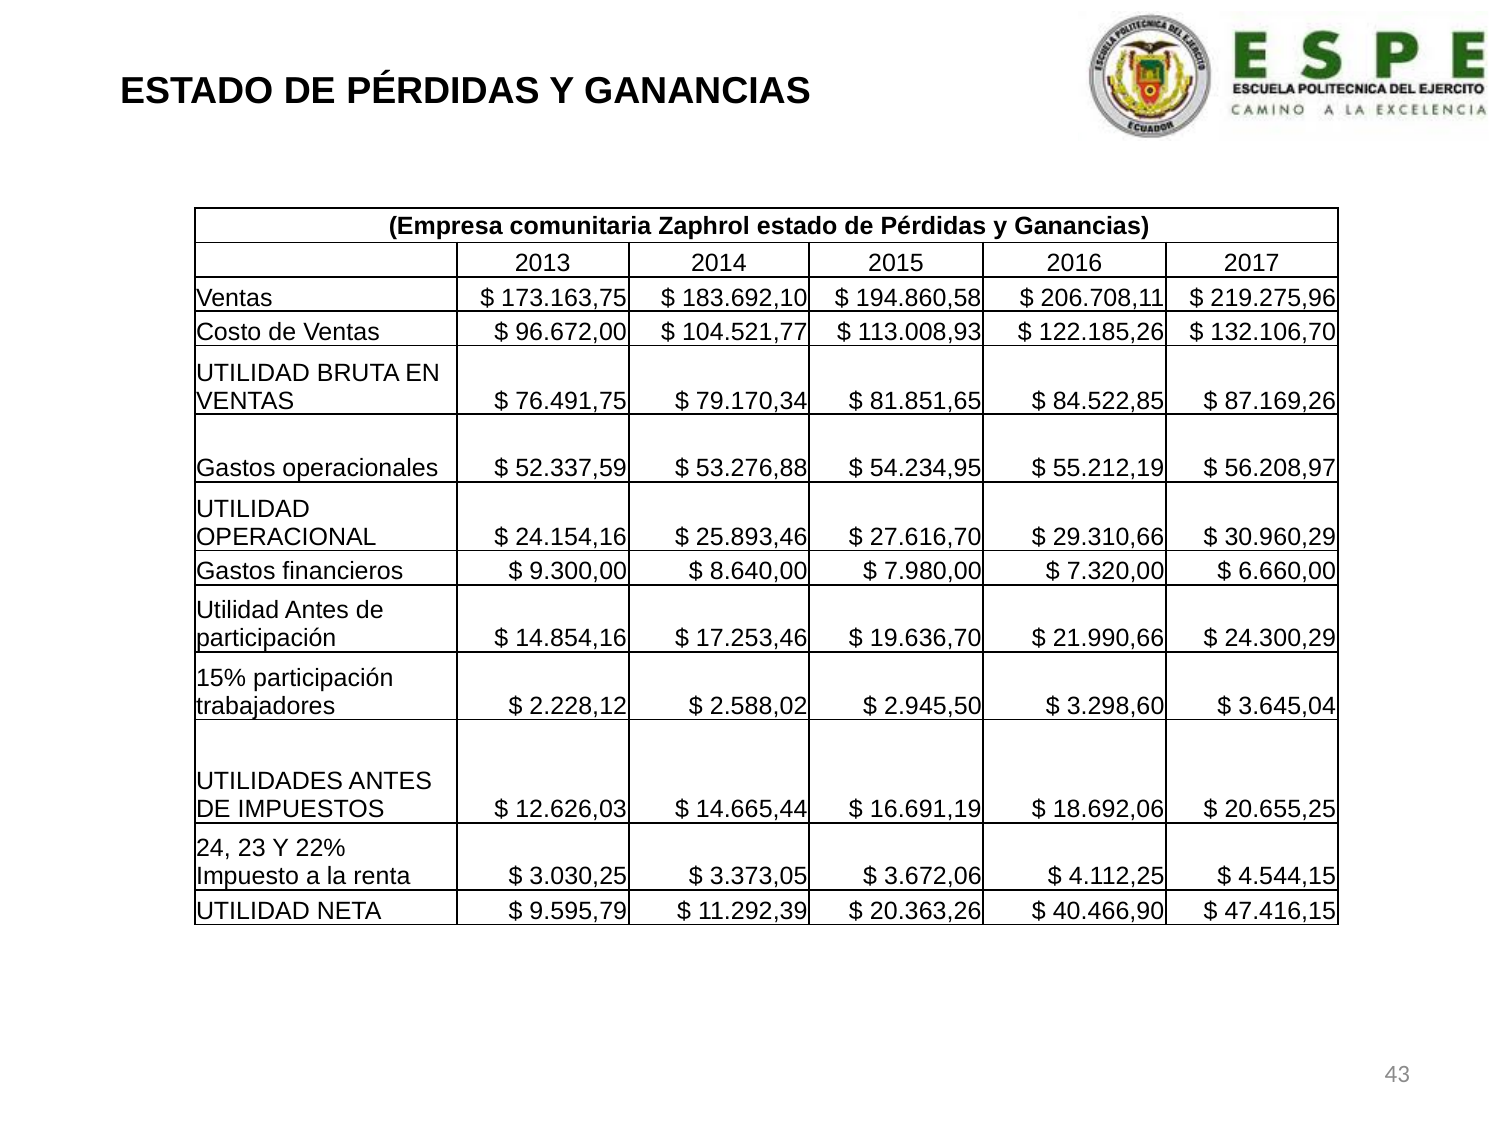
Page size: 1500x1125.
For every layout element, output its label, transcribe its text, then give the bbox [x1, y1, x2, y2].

table_cell $ 2.588,02 [630, 653, 808, 719]
table_cell $ 30.960,29 [1167, 483, 1337, 550]
table_cell Utilidad Antes de participación [196, 586, 456, 651]
table_cell $ 18.692,06 [984, 720, 1165, 822]
table_cell 2013 [458, 243, 628, 276]
table_cell $ 55.212,19 [984, 415, 1165, 481]
table_cell $ 21.990,66 [984, 586, 1165, 651]
table_cell UTILIDADES ANTES DE IMPUESTOS [196, 720, 456, 822]
table_cell $ 53.276,88 [630, 415, 808, 481]
table_cell $ 96.672,00 [458, 312, 628, 345]
table_cell $ 27.616,70 [810, 483, 982, 550]
table_cell 24, 23 Y 22% Impuesto a la renta [196, 824, 456, 889]
table_cell $ 132.106,70 [1167, 312, 1337, 345]
table_cell $ 79.170,34 [630, 346, 808, 413]
table_cell $ 56.208,97 [1167, 415, 1337, 481]
table_cell $ 3.030,25 [458, 824, 628, 889]
table_cell Costo de Ventas [196, 312, 456, 345]
table_cell $ 3.298,60 [984, 653, 1165, 719]
table_cell $ 16.691,19 [810, 720, 982, 822]
table_cell $ 14.665,44 [630, 720, 808, 822]
table_cell $ 219.275,96 [1167, 278, 1337, 310]
table_cell 2017 [1167, 243, 1337, 276]
table_cell $ 29.310,66 [984, 483, 1165, 550]
table_cell UTILIDAD BRUTA EN VENTAS [196, 346, 456, 413]
table_cell 2014 [630, 243, 808, 276]
table_cell [196, 243, 456, 276]
table_cell $ 3.645,04 [1167, 653, 1337, 719]
table_cell $ 54.234,95 [810, 415, 982, 481]
table_cell 2015 [810, 243, 982, 276]
table_cell $ 47.416,15 [1167, 891, 1337, 924]
table_cell $ 11.292,39 [630, 891, 808, 924]
table_cell $ 20.363,26 [810, 891, 982, 924]
table_cell $ 6.660,00 [1167, 551, 1337, 584]
table_cell 2016 [984, 243, 1165, 276]
table_cell $ 19.636,70 [810, 586, 982, 651]
table_cell UTILIDAD NETA [196, 891, 456, 924]
table_cell $ 9.595,79 [458, 891, 628, 924]
table_cell 15% participación trabajadores [196, 653, 456, 719]
table_cell $ 104.521,77 [630, 312, 808, 345]
slide_number 43 [1074, 1042, 1425, 1103]
table_cell Ventas [196, 278, 456, 310]
text_box ESTADO DE PÉRDIDAS Y GANANCIAS [105, 58, 1043, 119]
table_header (Empresa comunitaria Zaphrol estado de Pérdidas y Ganancias) [196, 209, 1337, 242]
table_cell $ 194.860,58 [810, 278, 982, 310]
table_cell $ 4.112,25 [984, 824, 1165, 889]
table_cell $ 113.008,93 [810, 312, 982, 345]
table_cell $ 7.980,00 [810, 551, 982, 584]
table_cell $ 4.544,15 [1167, 824, 1337, 889]
table_cell UTILIDAD OPERACIONAL [196, 483, 456, 550]
table_cell $ 2.228,12 [458, 653, 628, 719]
table_cell $ 3.373,05 [630, 824, 808, 889]
table_cell $ 20.655,25 [1167, 720, 1337, 822]
table_cell $ 206.708,11 [984, 278, 1165, 310]
table_cell $ 8.640,00 [630, 551, 808, 584]
table_cell $ 40.466,90 [984, 891, 1165, 924]
table_cell $ 183.692,10 [630, 278, 808, 310]
table_cell $ 12.626,03 [458, 720, 628, 822]
table_cell $ 173.163,75 [458, 278, 628, 310]
table_cell $ 25.893,46 [630, 483, 808, 550]
table_cell $ 52.337,59 [458, 415, 628, 481]
table_cell $ 7.320,00 [984, 551, 1165, 584]
table_cell $ 87.169,26 [1167, 346, 1337, 413]
picture [1077, 11, 1489, 141]
table_cell $ 81.851,65 [810, 346, 982, 413]
table_cell $ 14.854,16 [458, 586, 628, 651]
table_cell $ 17.253,46 [630, 586, 808, 651]
table_cell $ 76.491,75 [458, 346, 628, 413]
table_cell $ 24.300,29 [1167, 586, 1337, 651]
table_cell $ 9.300,00 [458, 551, 628, 584]
table_cell $ 122.185,26 [984, 312, 1165, 345]
table_cell $ 84.522,85 [984, 346, 1165, 413]
table_cell $ 2.945,50 [810, 653, 982, 719]
table_cell $ 3.672,06 [810, 824, 982, 889]
table_cell Gastos financieros [196, 551, 456, 584]
table_cell Gastos operacionales [196, 415, 456, 481]
table_cell $ 24.154,16 [458, 483, 628, 550]
